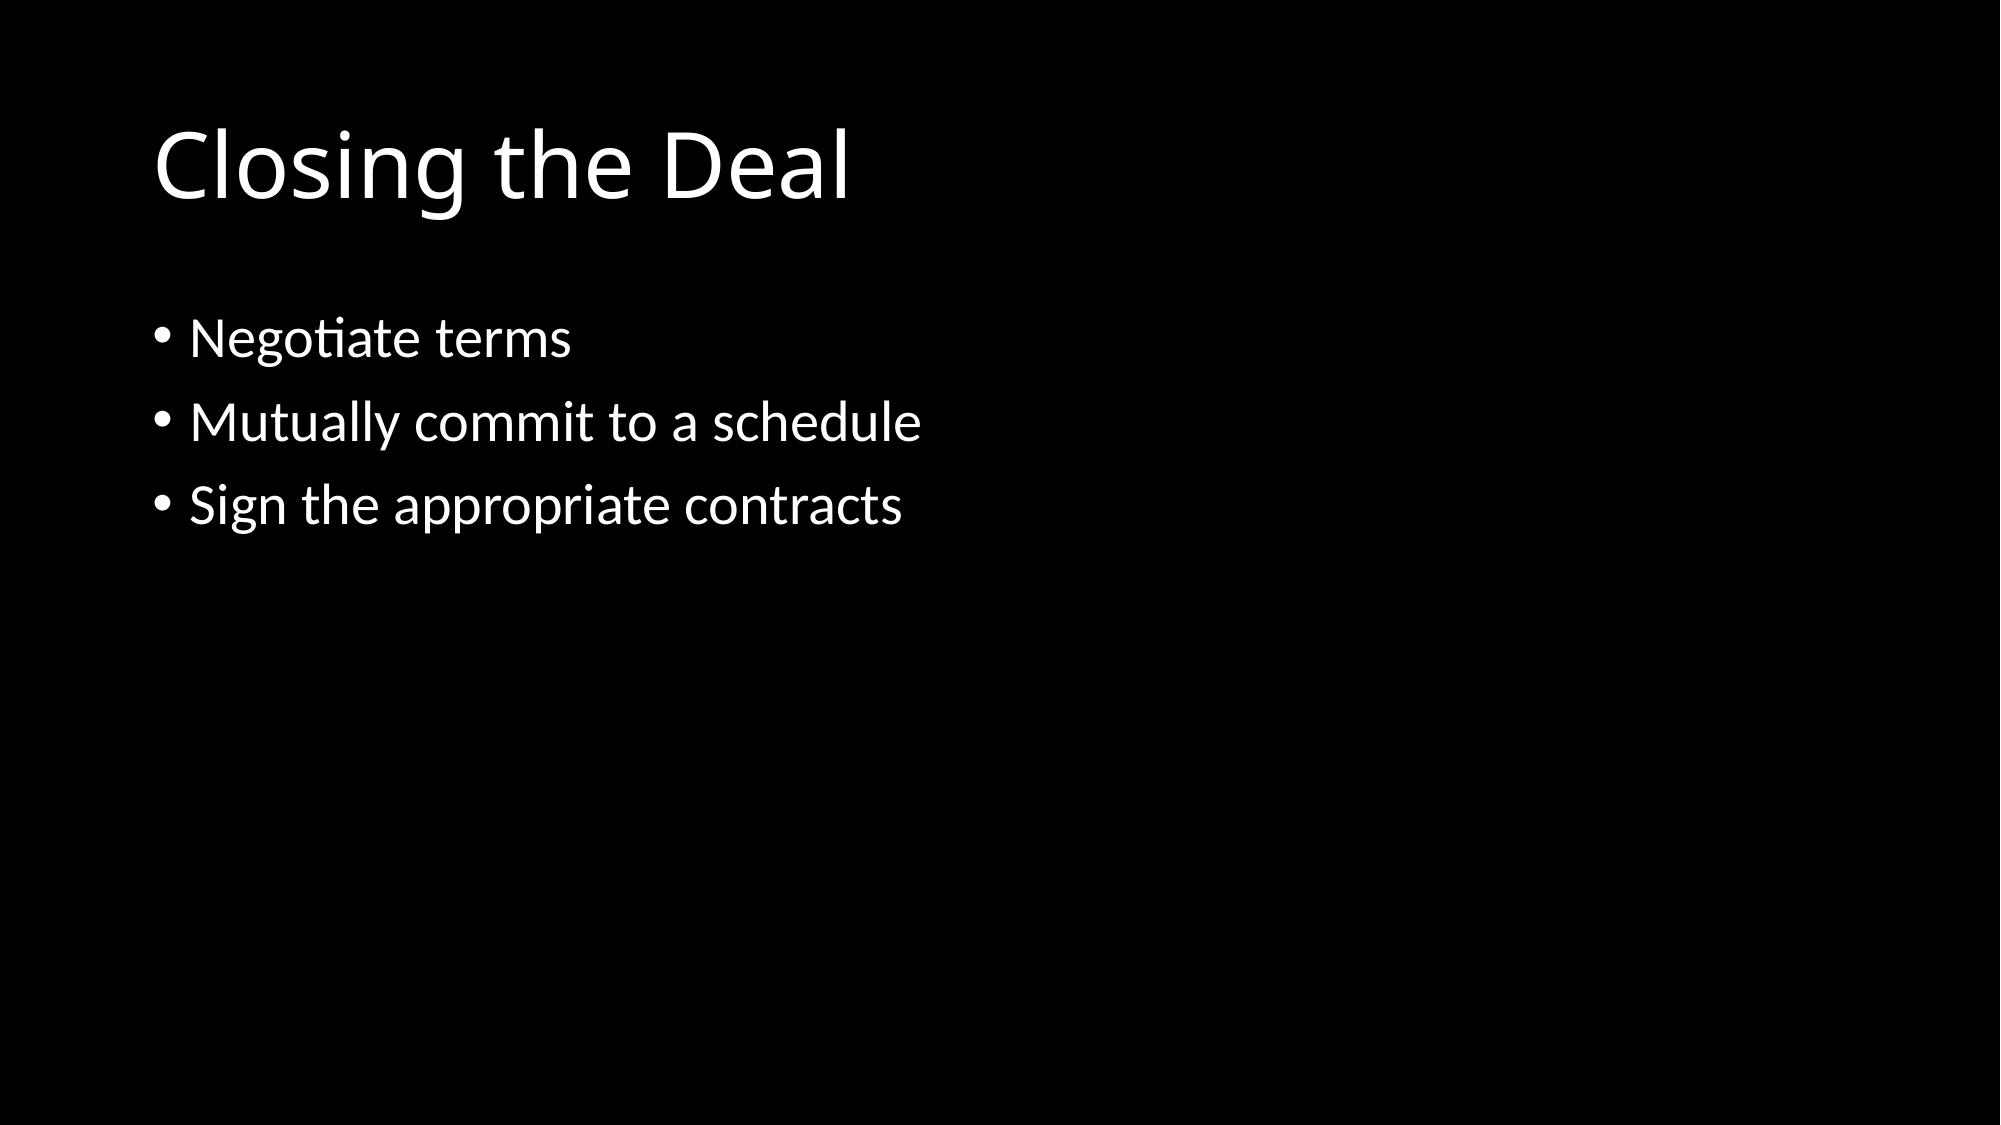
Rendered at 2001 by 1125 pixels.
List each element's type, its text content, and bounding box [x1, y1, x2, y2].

list Negotiate terms Mutually commit to a schedule Sign the appropriate contracts [137, 299, 1863, 1014]
title Closing the Deal [137, 59, 1863, 278]
